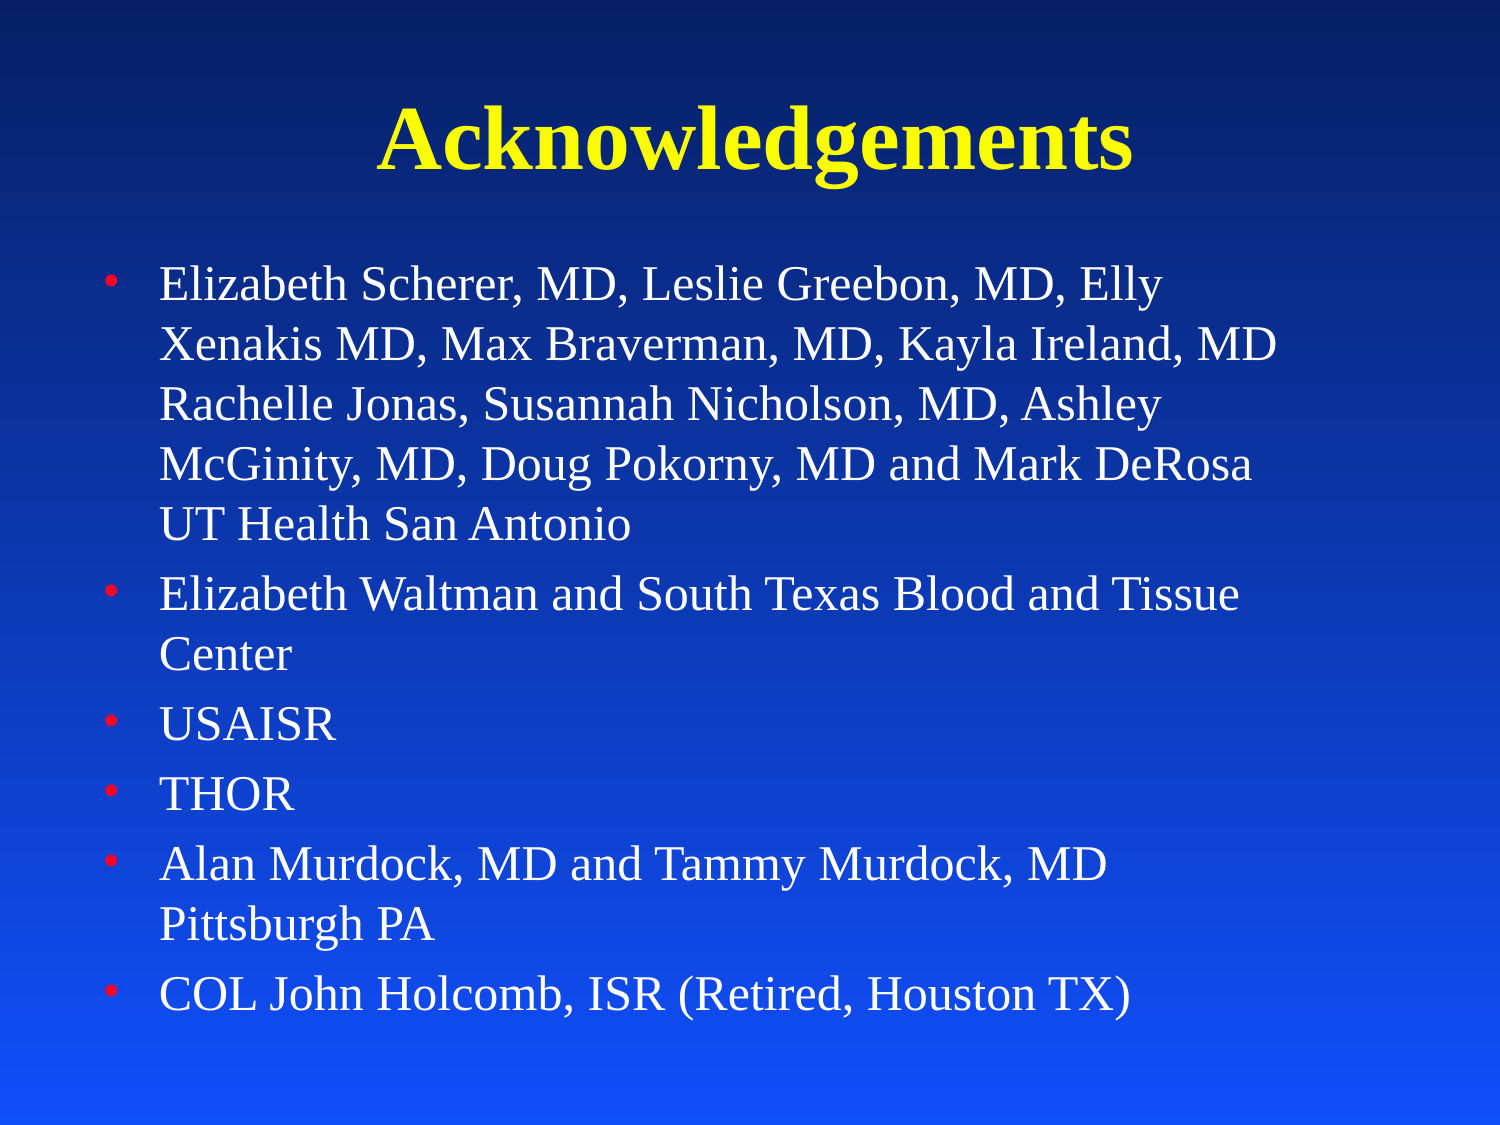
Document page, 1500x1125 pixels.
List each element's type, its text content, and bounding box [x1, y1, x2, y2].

title Acknowledgements [281, 62, 1231, 204]
list Elizabeth Scherer, MD, Leslie Greebon, MD, Elly Xenakis MD, Max Braverman, MD, Kayla Ireland, MD Rachelle Jonas, Susannah Nicholson, MD, Ashley McGinity, MD, Doug Pokorny, MD and Mark DeRosa UT Health San Antonio Elizabeth Waltman and South Texas Blood and Tissue Center USAISR THOR Alan Murdock, MD and Tammy Murdock, MD Pittsburgh PA COL John Holcomb, ISR (Retired, Houston TX) [87, 243, 1338, 1050]
